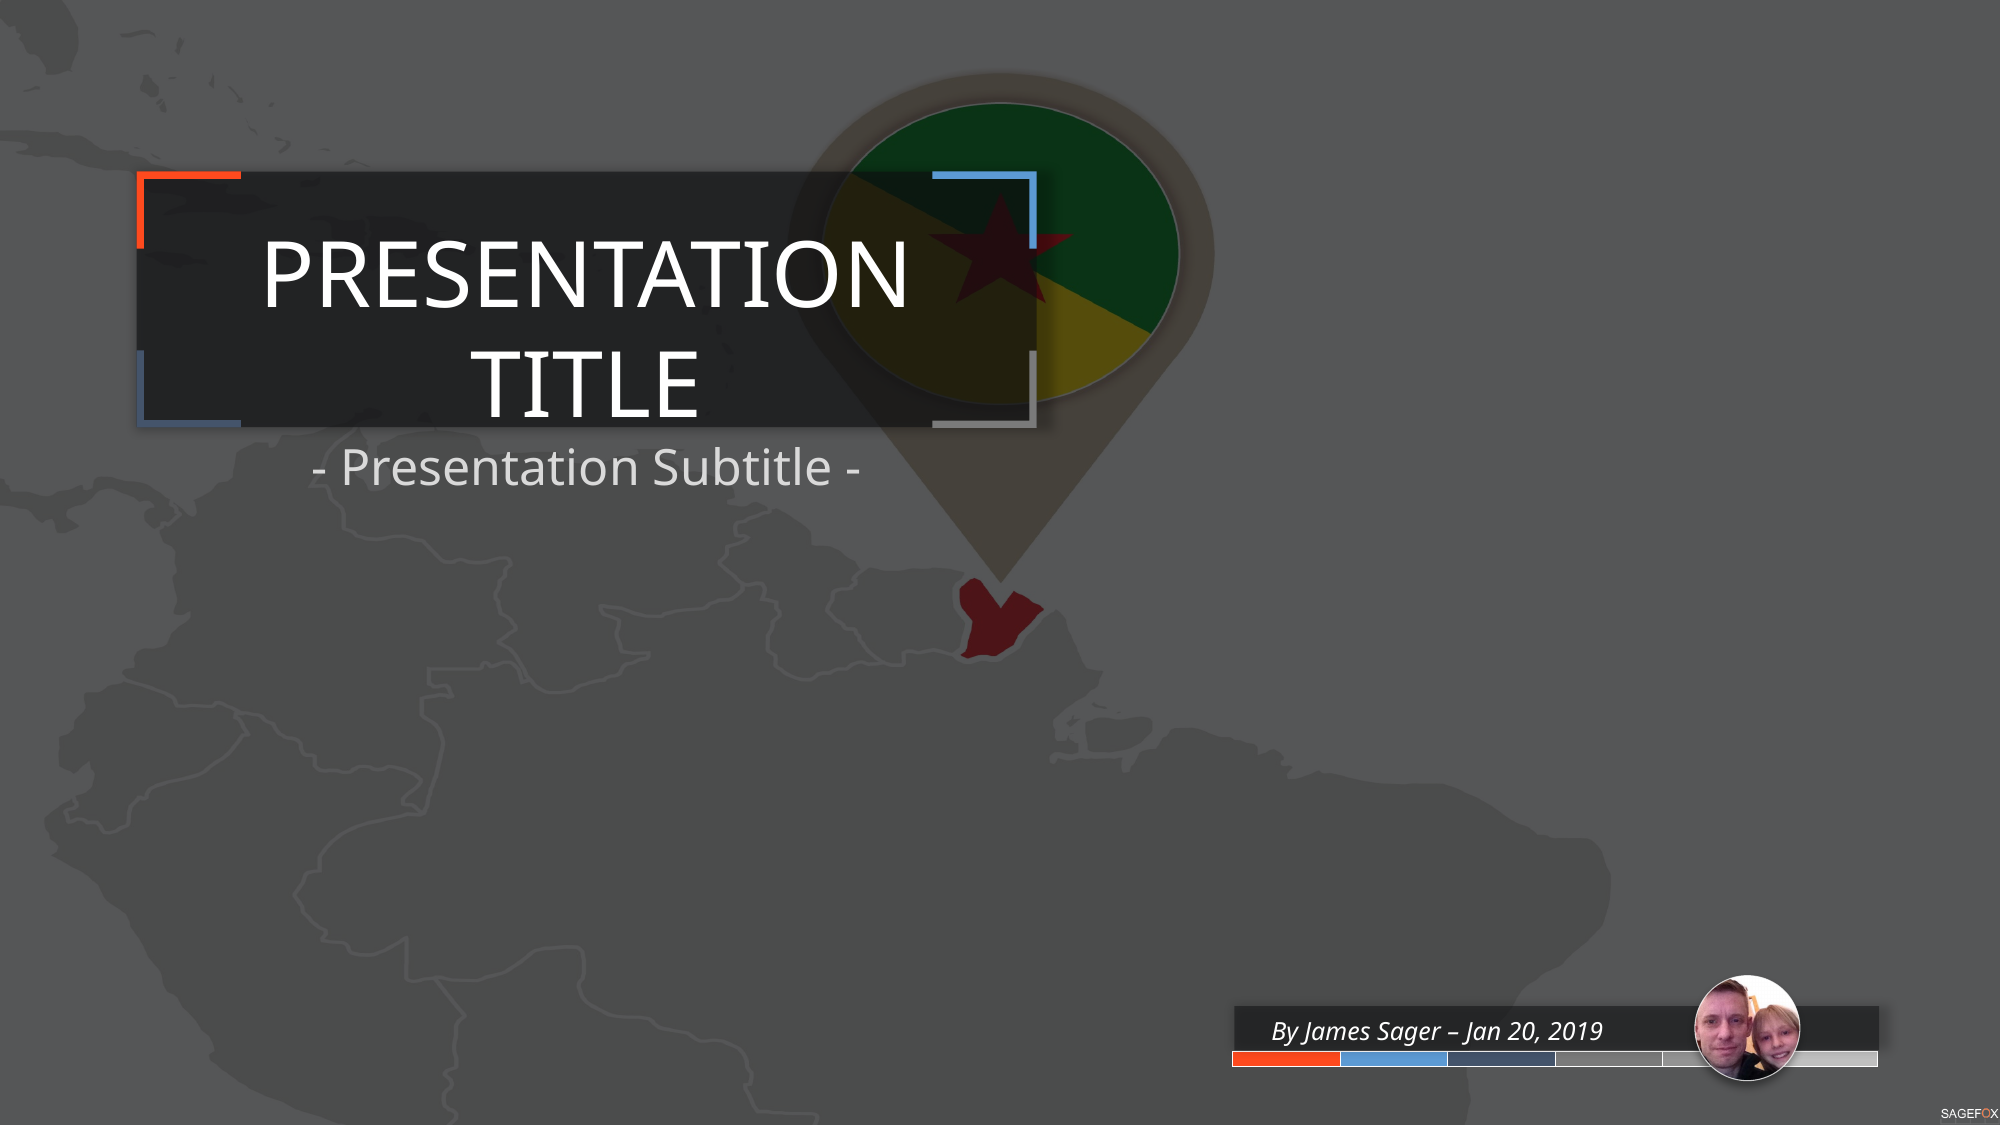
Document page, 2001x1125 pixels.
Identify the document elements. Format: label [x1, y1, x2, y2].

picture [1940, 0, 2001, 1125]
text_box [136, 171, 1037, 428]
text_box [1232, 975, 1880, 1081]
